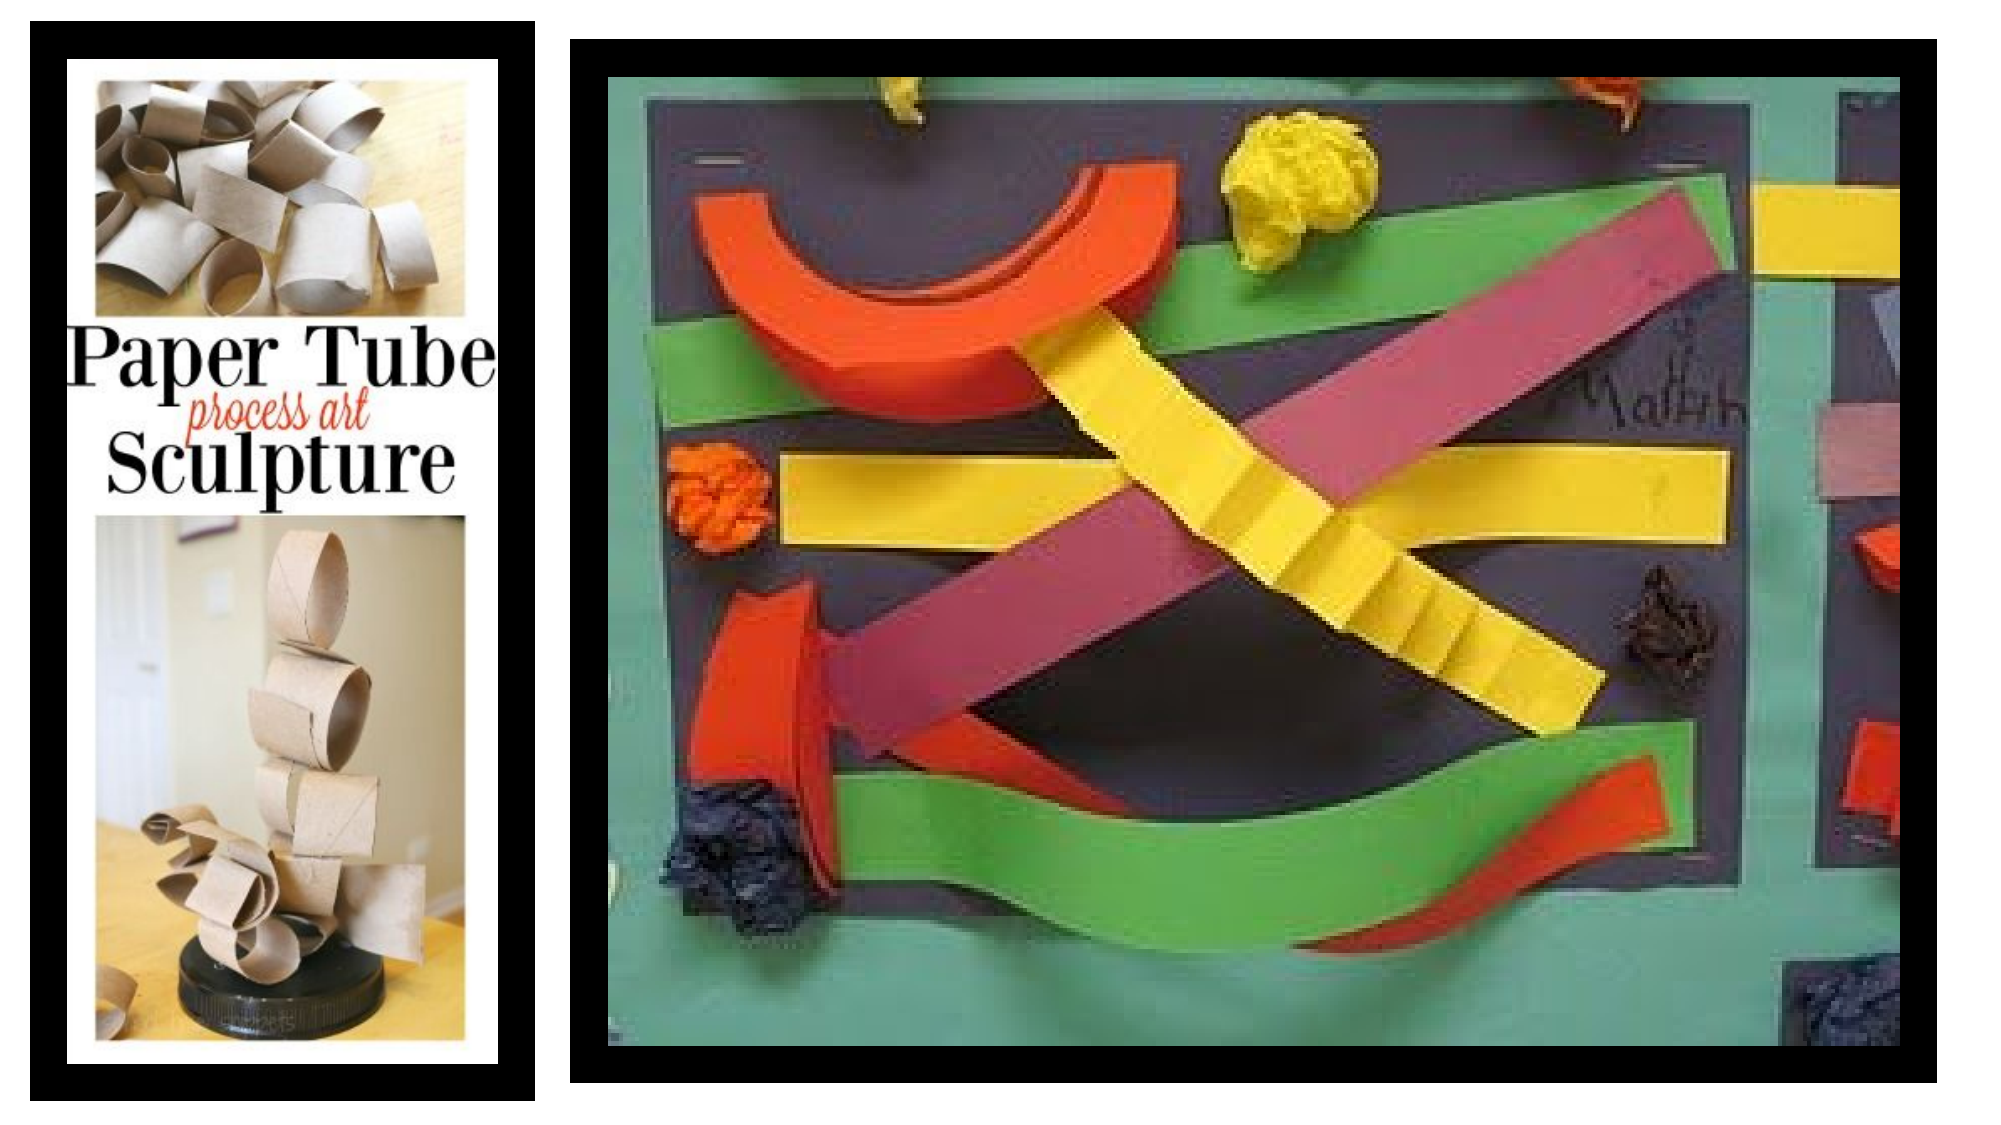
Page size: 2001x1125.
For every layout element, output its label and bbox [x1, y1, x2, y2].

picture [607, 76, 1900, 1046]
picture [67, 58, 498, 1064]
